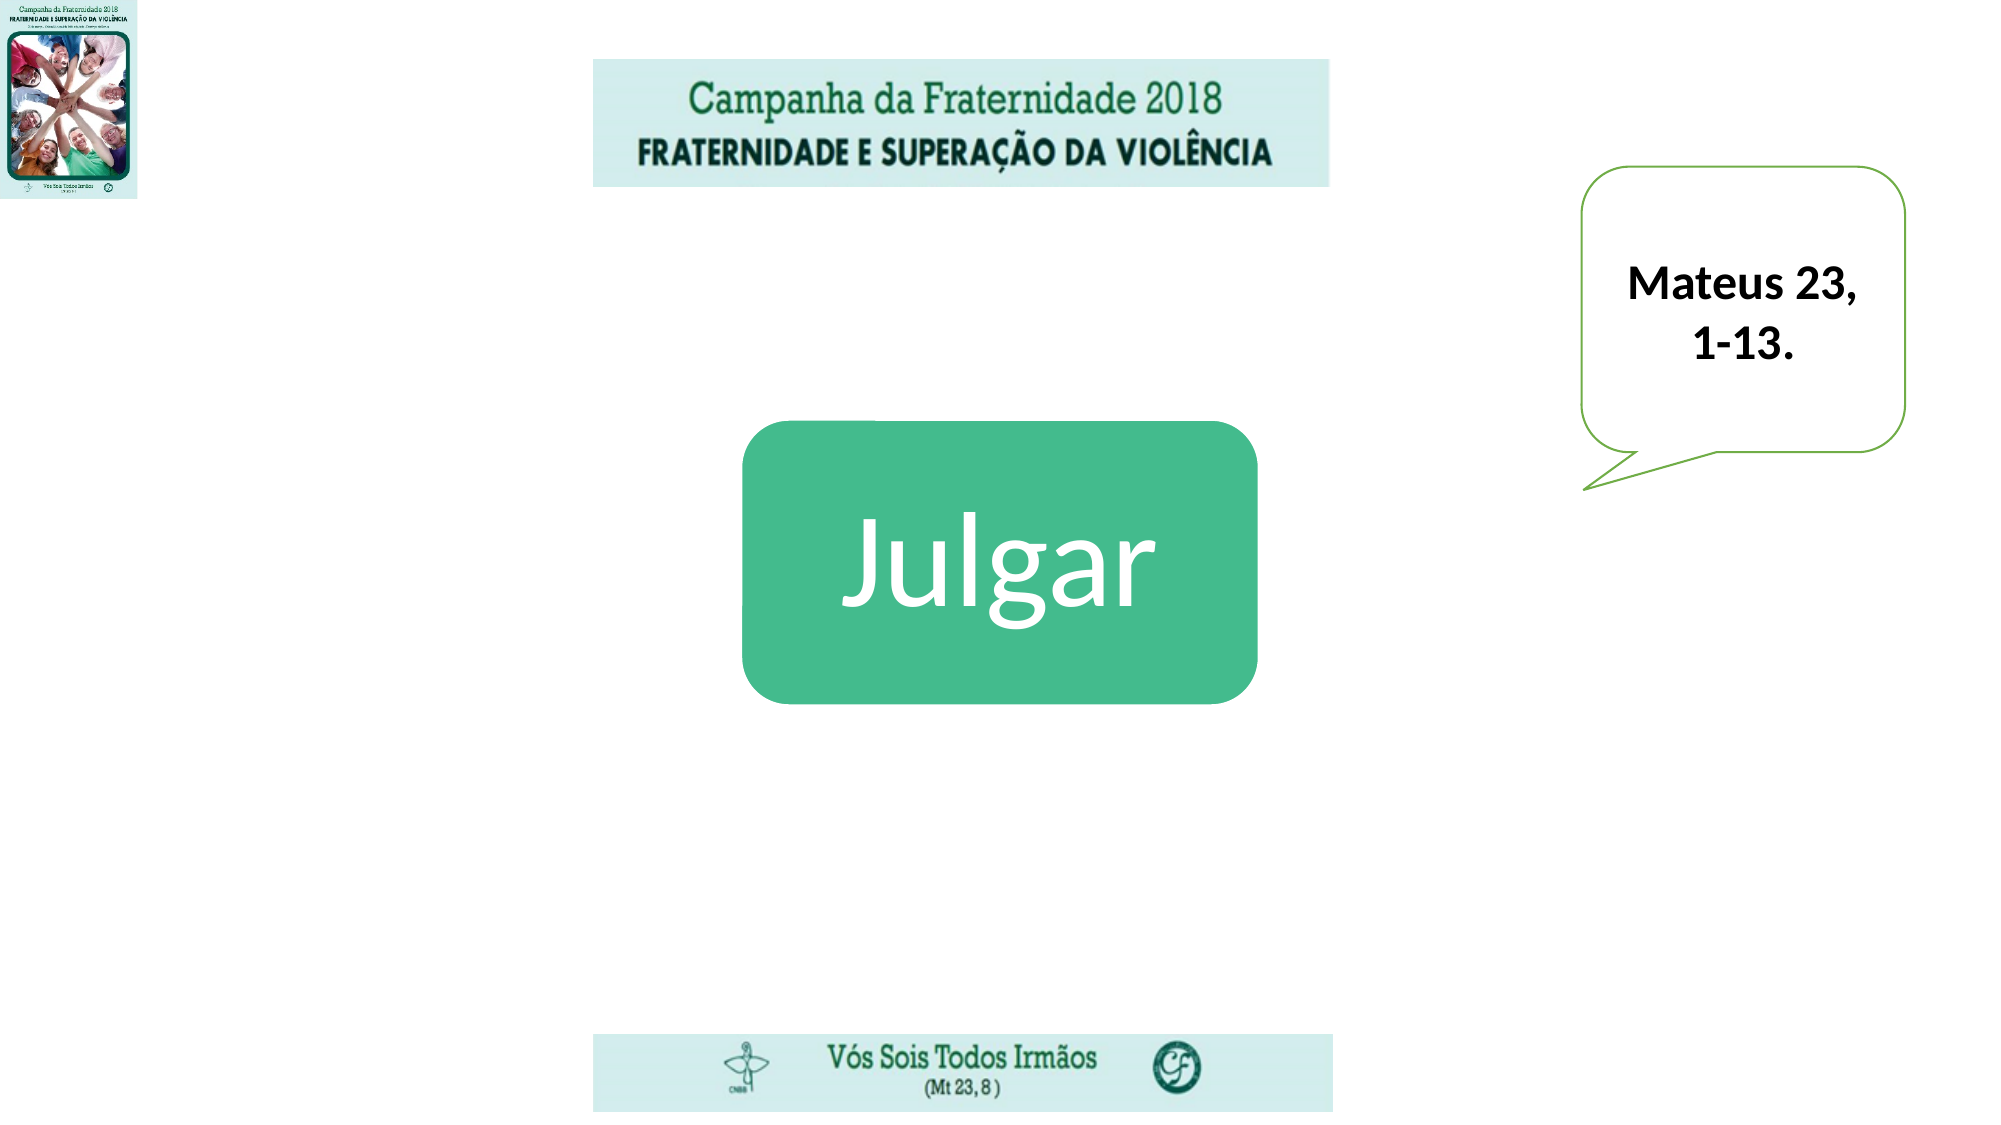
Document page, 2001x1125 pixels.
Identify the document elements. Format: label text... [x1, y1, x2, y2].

picture [0, 0, 138, 199]
text_box Mateus 23, 1-13. [1580, 165, 1907, 492]
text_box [741, 419, 1259, 706]
picture [593, 59, 1346, 187]
picture [593, 1034, 1333, 1112]
